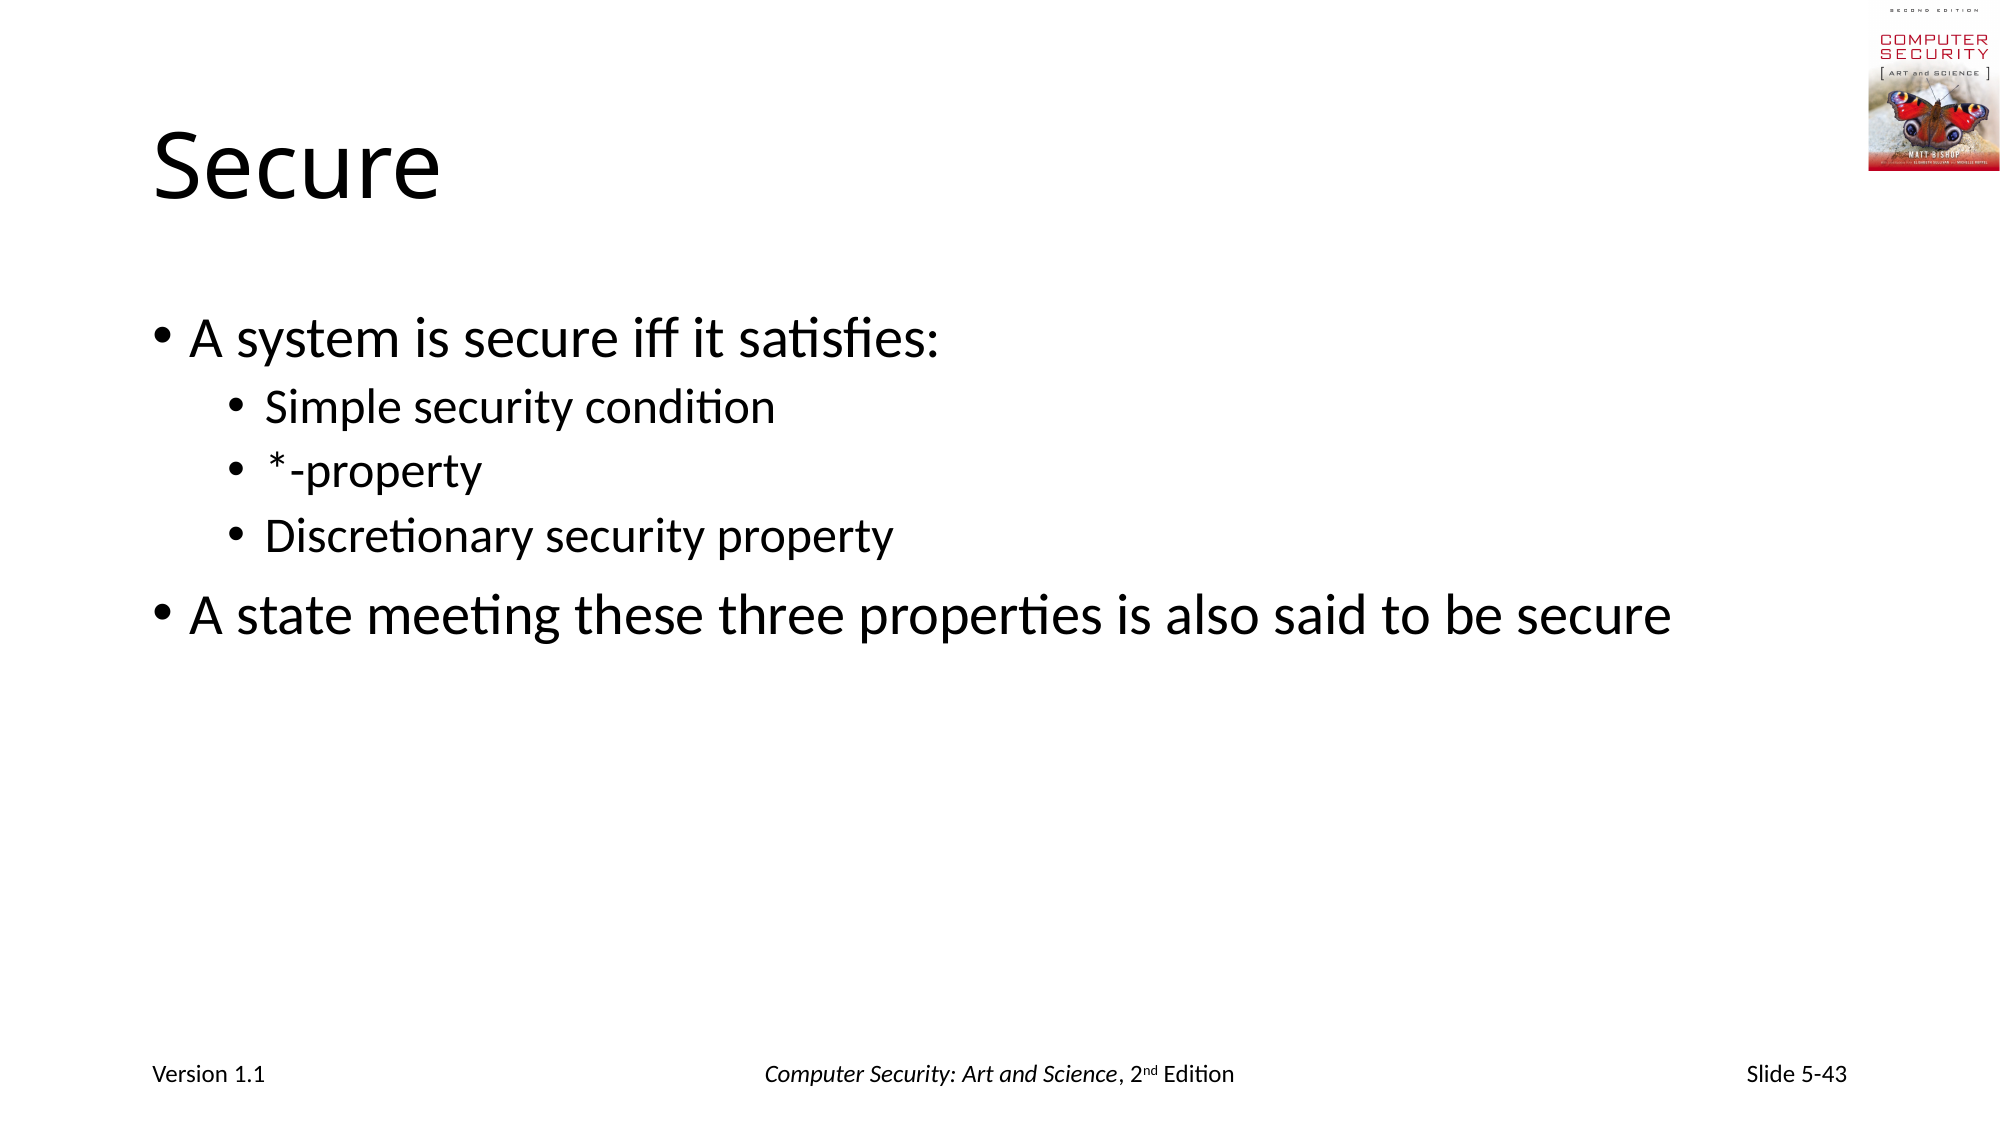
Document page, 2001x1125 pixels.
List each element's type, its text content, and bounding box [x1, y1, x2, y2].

slide_number Version 1.1 [137, 1042, 588, 1103]
title Secure [137, 59, 1863, 278]
slide_number Slide 5-43 [1412, 1042, 1863, 1103]
list A system is secure iff it satisfies: Simple security condition *-property Discretionary security property A state meeting these three properties is also said to be secure [137, 299, 1863, 1014]
picture [1868, 0, 2000, 171]
footer Computer Security: Art and Science, 2nd Edition [662, 1042, 1338, 1103]
